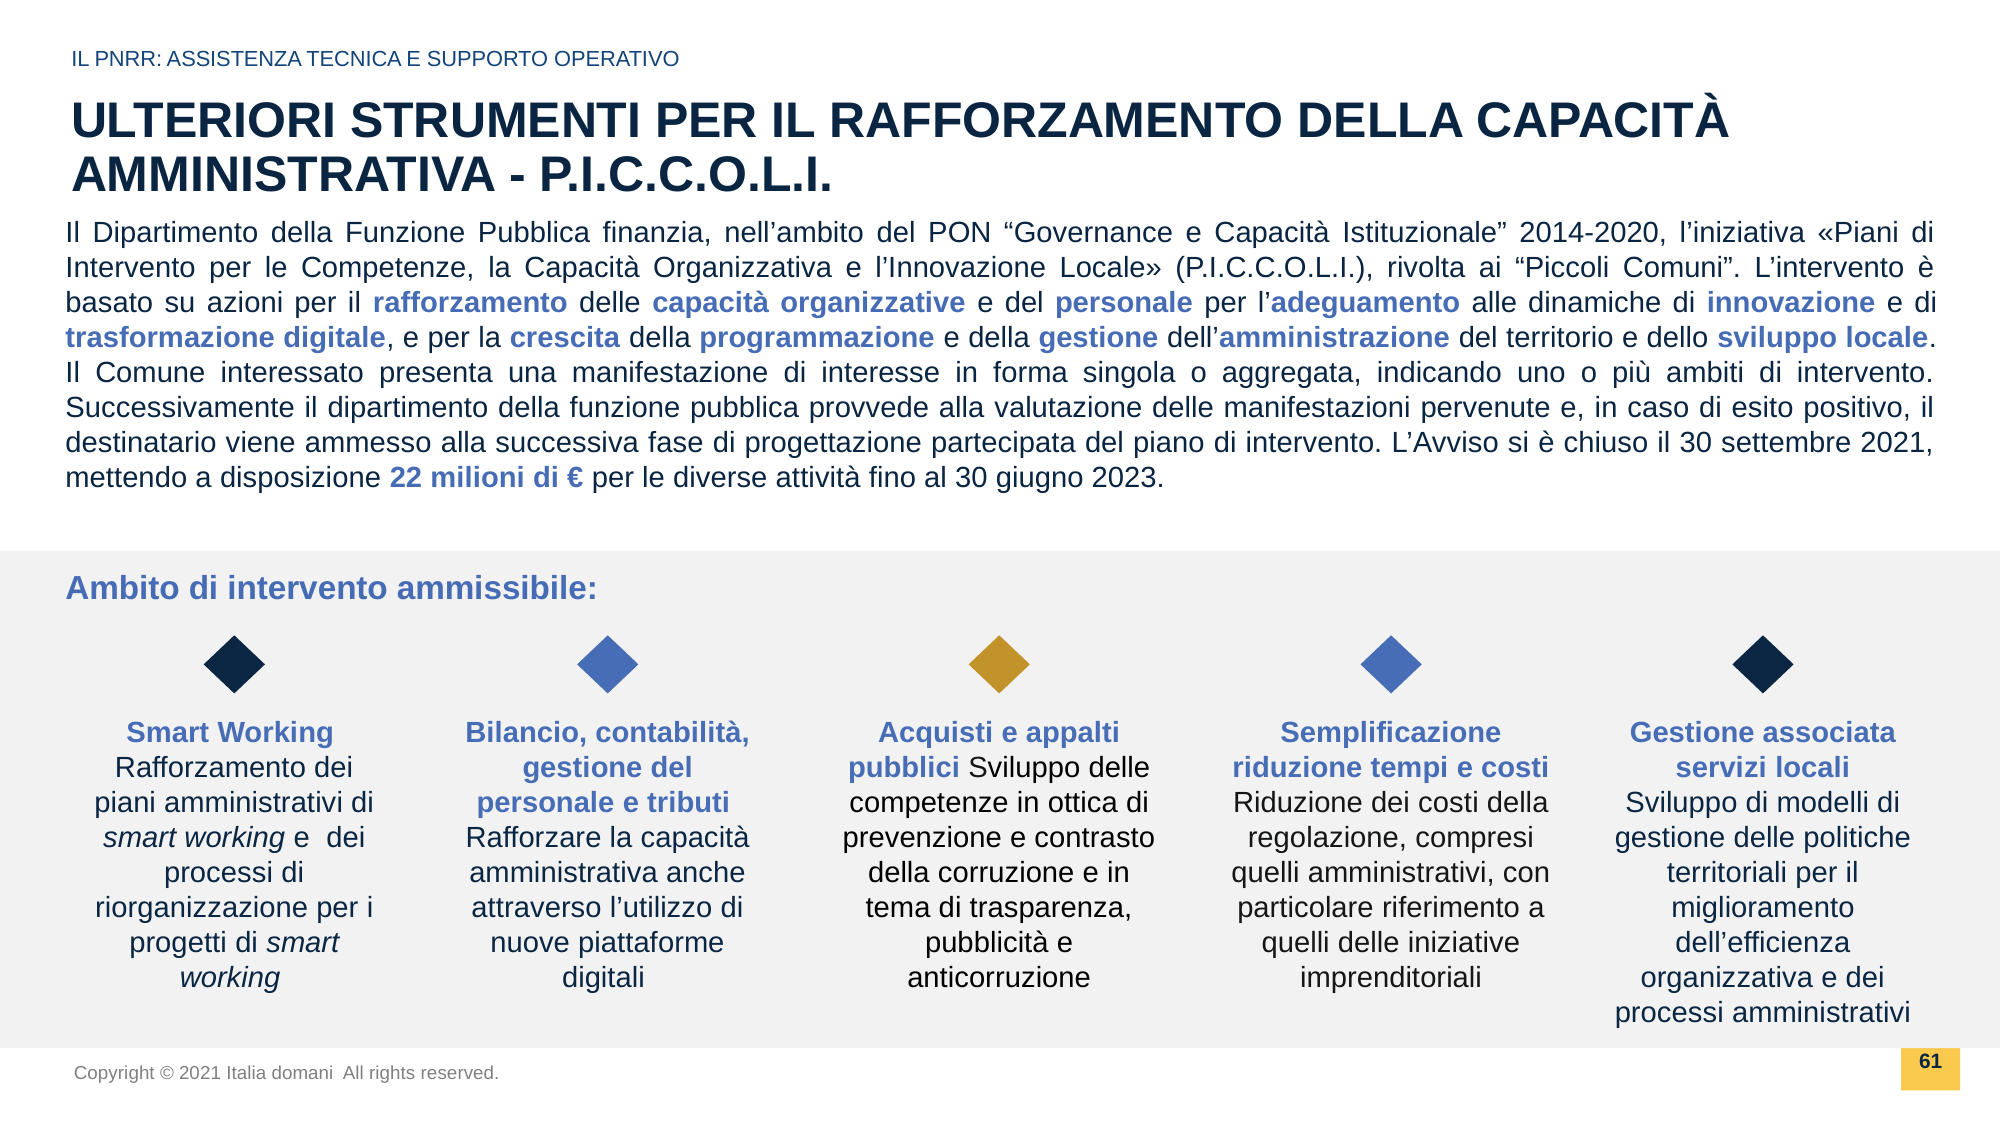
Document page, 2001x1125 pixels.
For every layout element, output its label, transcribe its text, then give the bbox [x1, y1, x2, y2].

text_box Smart Working Rafforzamento dei piani amministrativi di smart working e dei processi di riorganizzazione per i progetti di smart working [77, 705, 392, 1069]
text_box Acquisti e appalti pubblici Sviluppo delle competenze in ottica di prevenzione e contrasto della corruzione e in tema di trasparenza, pubblicità e anticorruzione [827, 705, 1172, 1087]
text_box [0, 550, 2000, 1049]
text_box [967, 633, 1032, 695]
text_box [575, 633, 640, 695]
text_box Ambito di intervento ammissibile: [50, 534, 1320, 639]
text_box [1730, 633, 1796, 695]
text_box Semplificazione riduzione tempi e costi Riduzione dei costi della regolazione, compresi quelli amministrativi, con particolare riferimento a quelli delle iniziative imprenditoriali [1215, 705, 1567, 1069]
text_box IL PNRR: ASSISTENZA TECNICA E SUPPORTO OPERATIVO [71, 40, 1465, 80]
text_box [1359, 633, 1424, 695]
text_box Gestione associata servizi locali Sviluppo di modelli di gestione delle politiche territoriali per il miglioramento dell’efficienza organizzativa e dei processi amministrativi [1598, 705, 1927, 1069]
text_box Bilancio, contabilità, gestione del personale e tributi Rafforzare la capacità amministrativa anche attraverso l’utilizzo di nuove piattaforme digitali [435, 705, 780, 1069]
text_box [202, 633, 267, 695]
text_box Il Dipartimento della Funzione Pubblica finanzia, nell’ambito del PON “Governance e Capacità Istituzionale” 2014-2020, l’iniziativa «Piani di Intervento per le Competenze, la Capacità Organizzativa e l’Innovazione Locale» (P.I.C.C.O.L.I.), rivolta ai “Piccoli Comuni”. L’intervento è basato su azioni per il rafforzamento delle capacità organizzative e del personale per l’adeguamento alle dinamiche di innovazione e di trasformazione digitale, e per la crescita della programmazione e della gestione dell’amministrazione del territorio e dello sviluppo locale. Il Comune interessato presenta una manifestazione di interesse in forma singola o aggregata, indicando uno o più ambiti di intervento. Successivamente il dipartimento della funzione pubblica provvede alla valutazione delle manifestazioni pervenute e, in caso di esito positivo, il destinatario viene ammesso alla successiva fase di progettazione partecipata del piano di intervento. L’Avviso si è chiuso il 30 settembre 2021, mettendo a disposizione 22 milioni di € per le diverse attività fino al 30 giugno 2023. [50, 205, 1952, 501]
